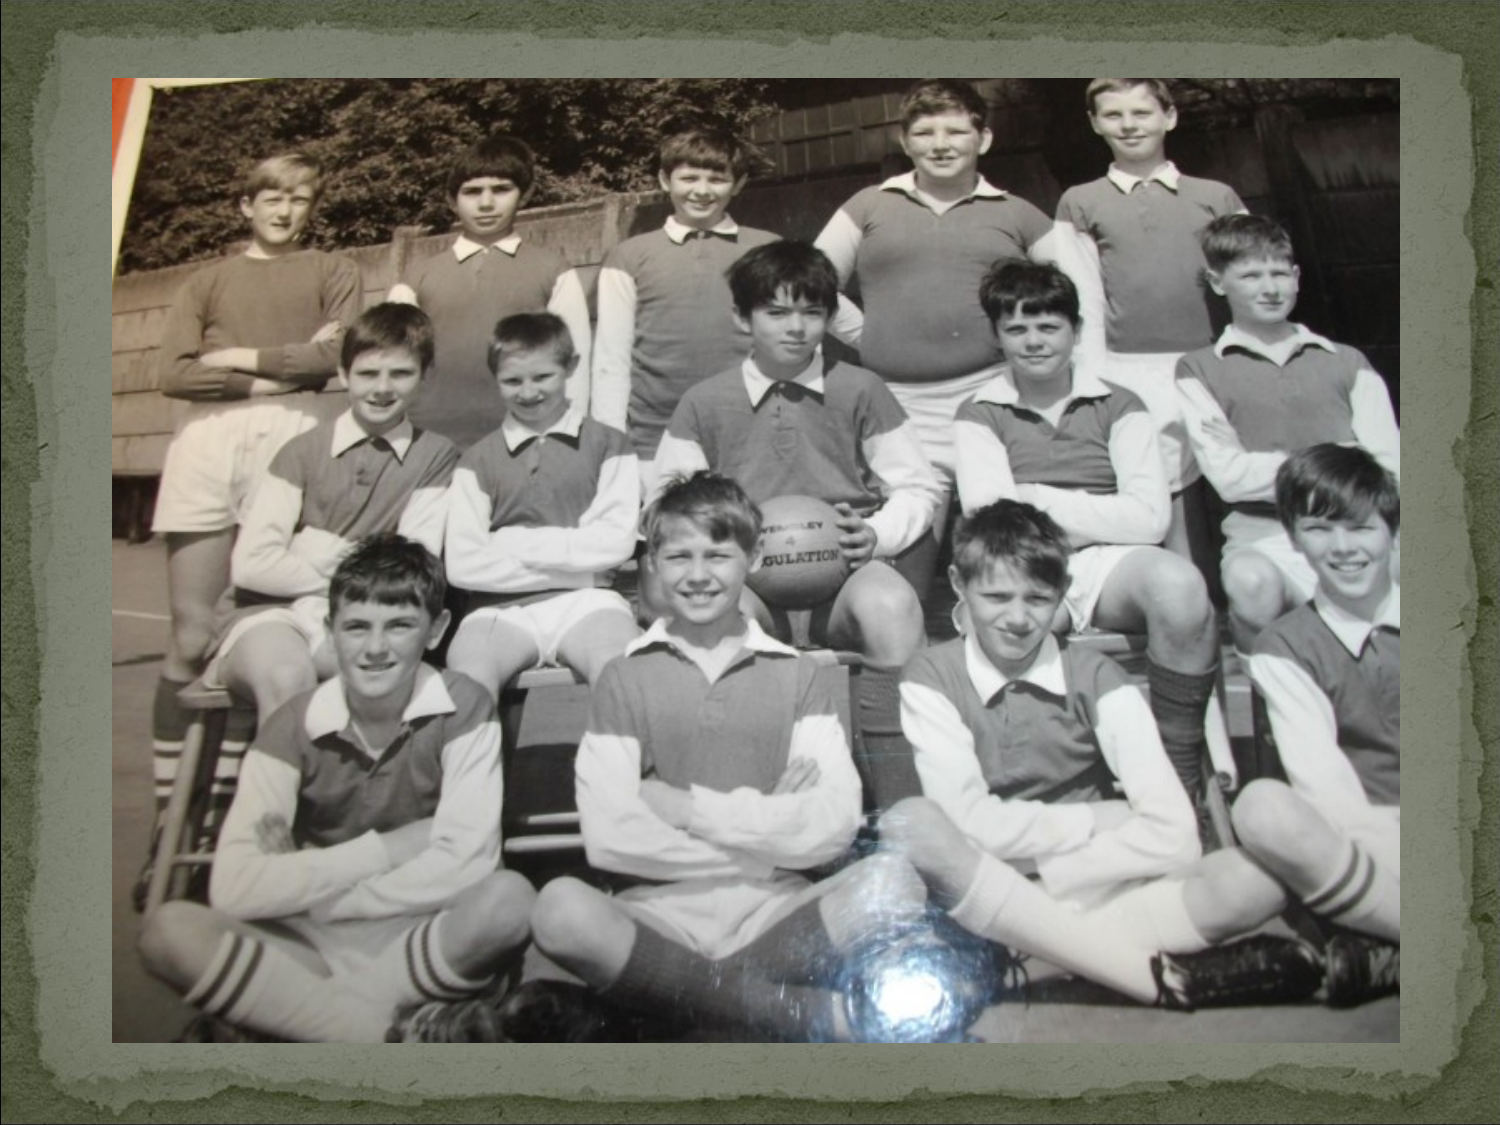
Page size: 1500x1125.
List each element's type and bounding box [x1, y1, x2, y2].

list [115, 82, 1396, 1041]
picture [0, 0, 1500, 1125]
